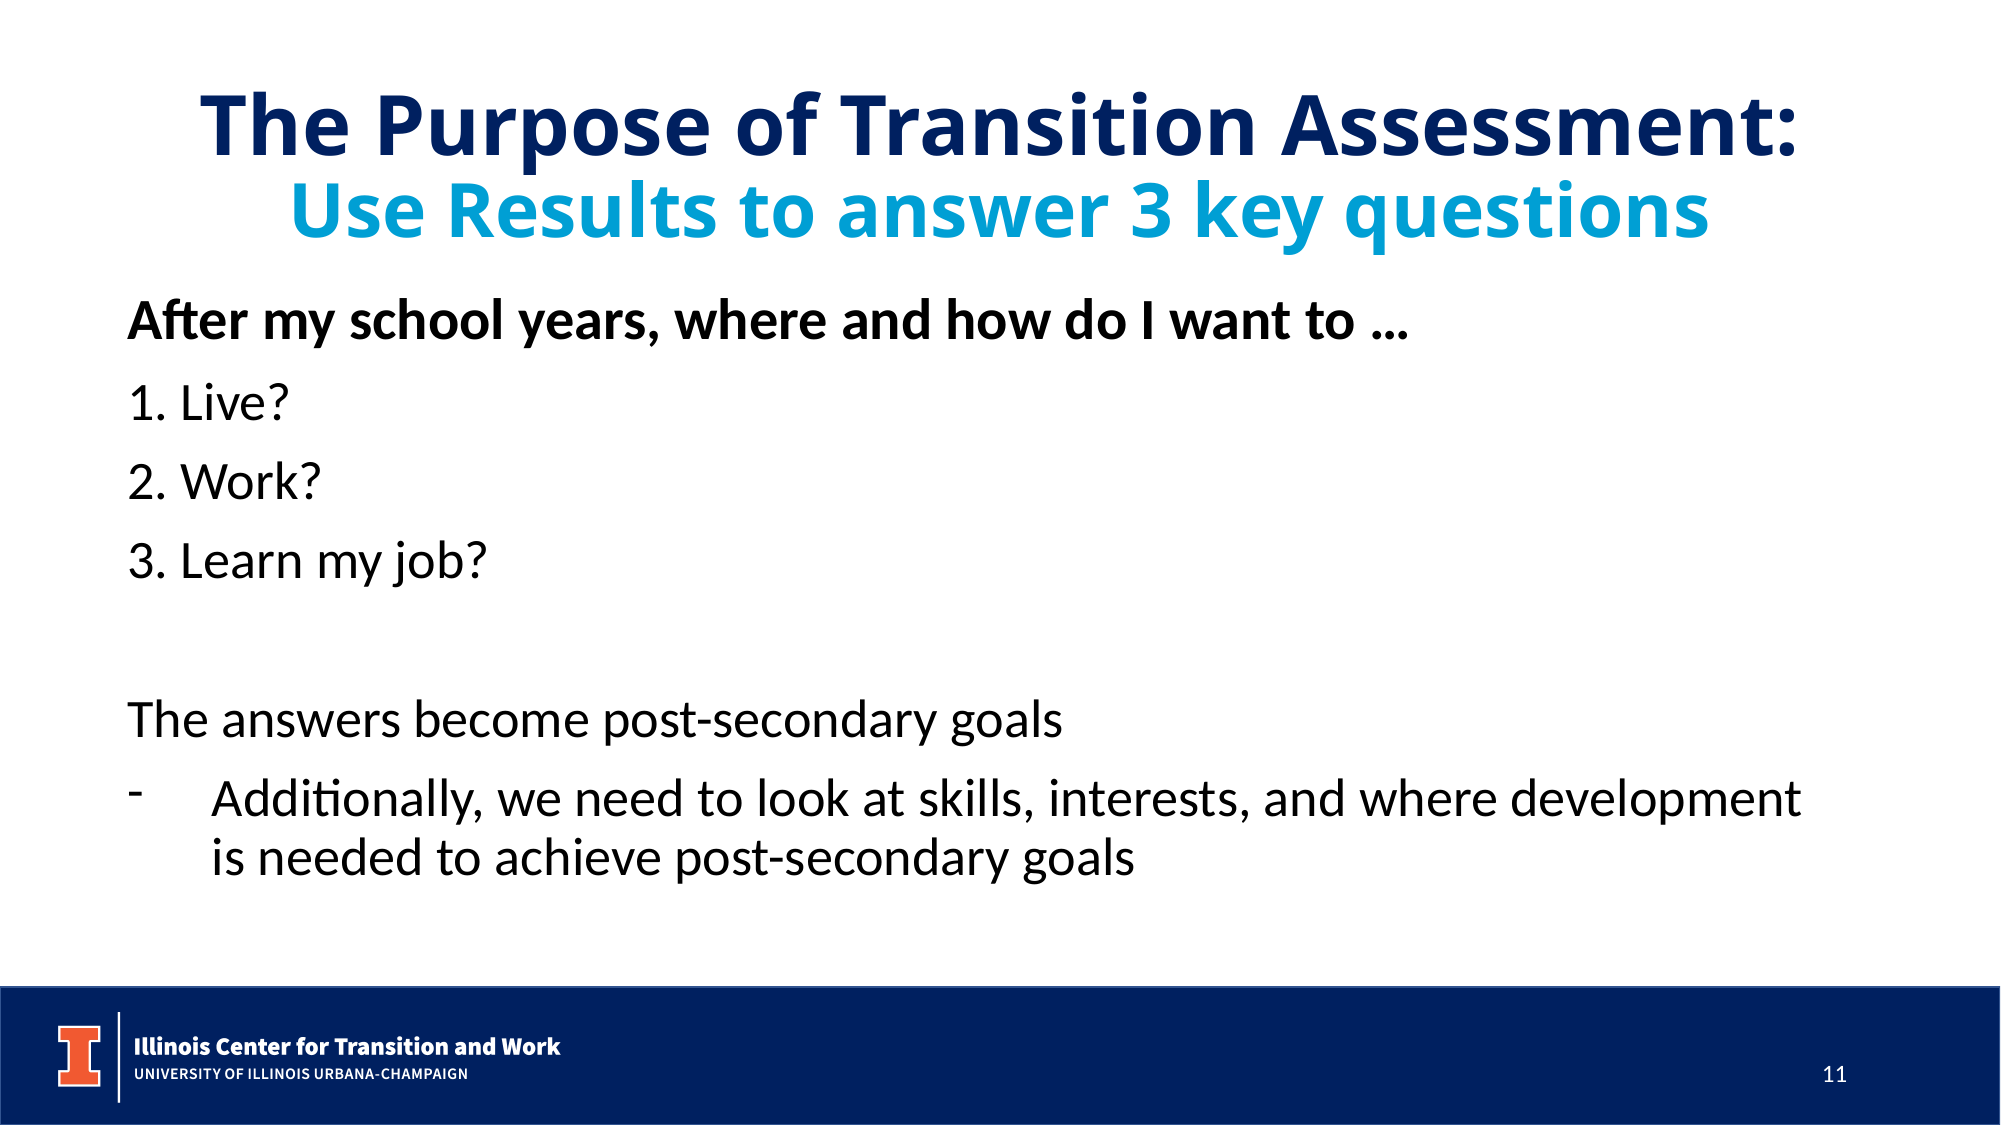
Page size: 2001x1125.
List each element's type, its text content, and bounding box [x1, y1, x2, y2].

picture [58, 1012, 561, 1103]
list After my school years, where and how do I want to … 1. Live? 2. Work? 3. Learn my job? The answers become post-secondary goals Additionally, we need to look at skills, interests, and where development is needed to achieve post-secondary goals [112, 282, 1863, 971]
title The Purpose of Transition Assessment: Use Results to answer 3 key questions [137, 59, 1863, 278]
slide_number 11 [1412, 1042, 1863, 1103]
